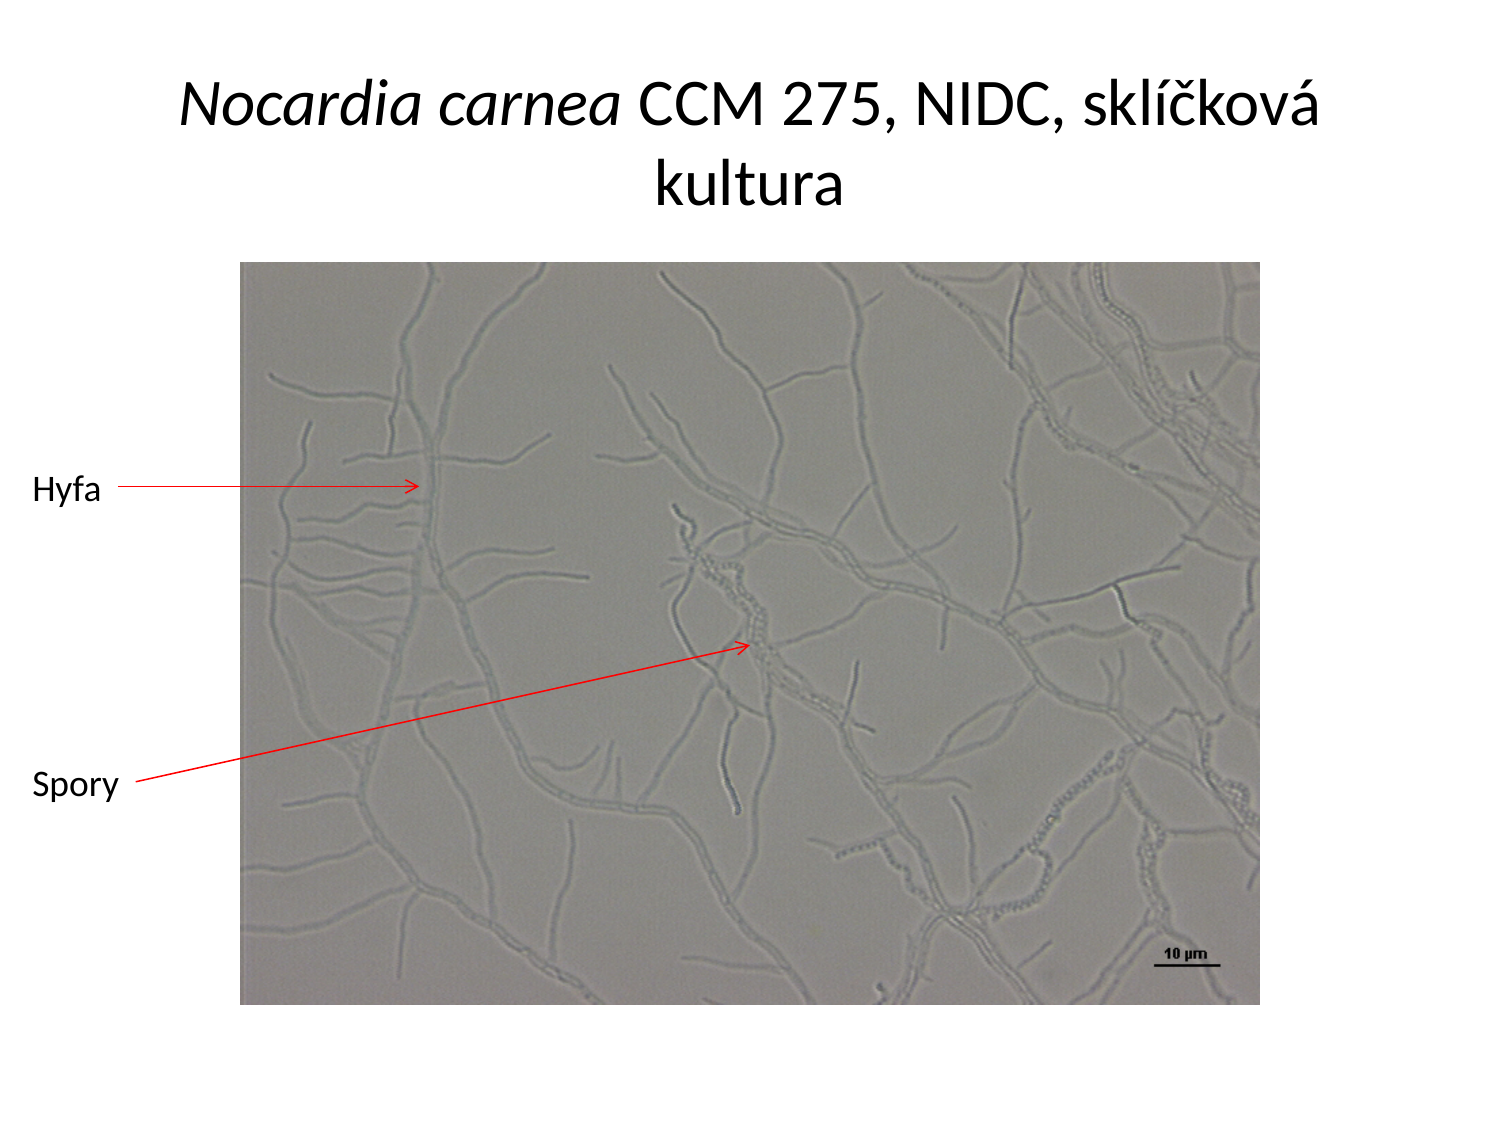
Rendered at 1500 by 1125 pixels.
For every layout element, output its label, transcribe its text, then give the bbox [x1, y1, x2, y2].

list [240, 262, 1260, 1006]
title Nocardia carnea CCM 275, NIDC, sklíčková kultura [75, 45, 1425, 233]
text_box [135, 644, 751, 782]
text_box Hyfa [17, 456, 219, 516]
text_box Spory [17, 751, 219, 812]
